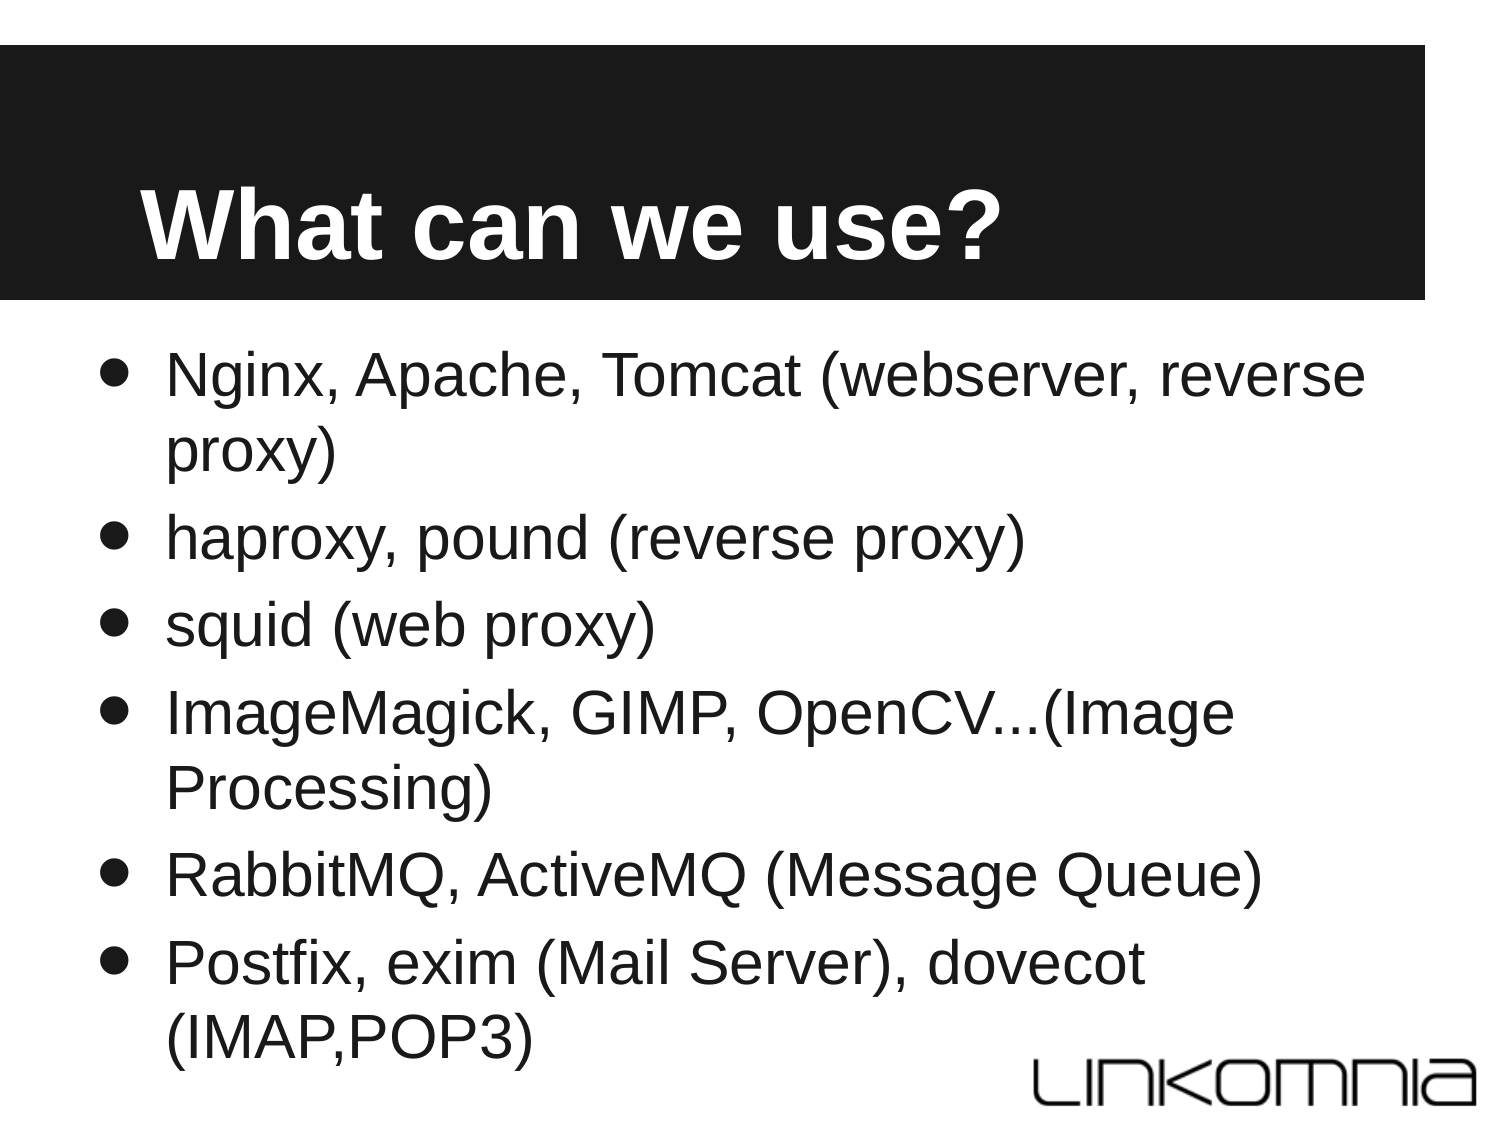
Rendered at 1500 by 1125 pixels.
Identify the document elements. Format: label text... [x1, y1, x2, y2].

title What can we use? [75, 45, 1425, 295]
list Nginx, Apache, Tomcat (webserver, reverse proxy) haproxy, pound (reverse proxy) squid (web proxy) ImageMagick, GIMP, OpenCV...(Image Processing) RabbitMQ, ActiveMQ (Message Queue) Postfix, exim (Mail Server), dovecot (IMAP,POP3) [75, 319, 1425, 1078]
text_box [1032, 1057, 1480, 1108]
